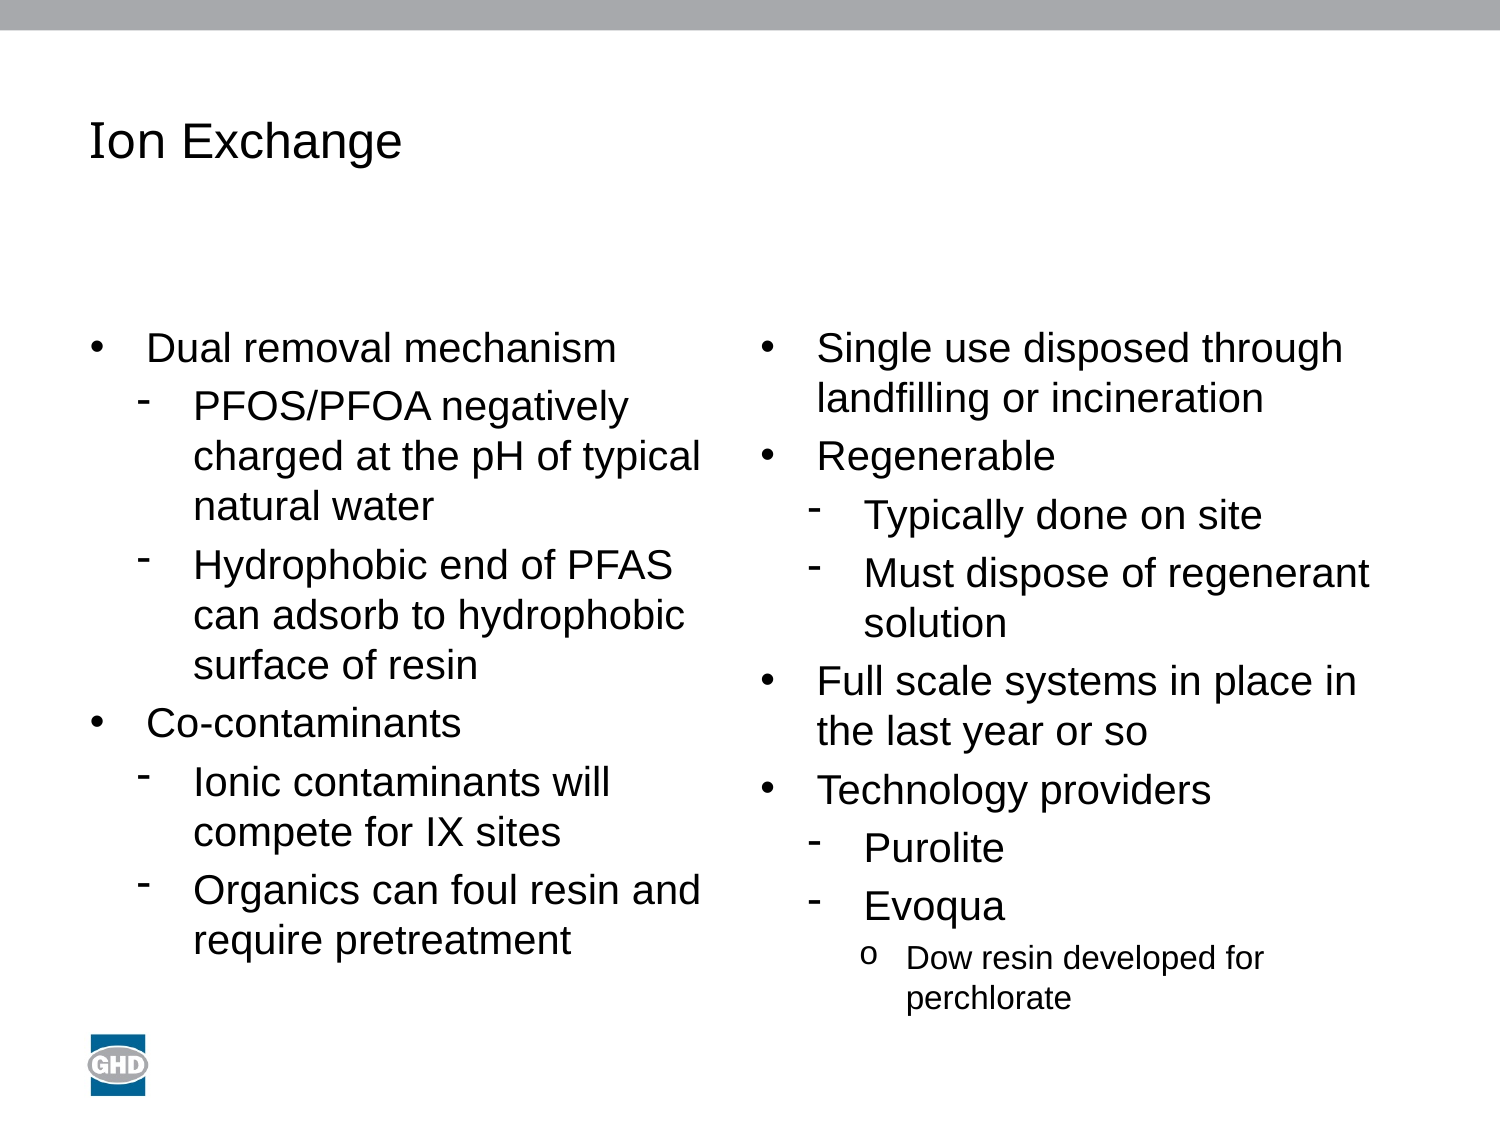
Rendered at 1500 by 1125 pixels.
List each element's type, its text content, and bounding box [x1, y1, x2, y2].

picture [84, 1032, 151, 1098]
list Dual removal mechanism PFOS/PFOA negatively charged at the pH of typical natural water Hydrophobic end of PFAS can adsorb to hydrophobic surface of resin Co-contaminants Ionic contaminants will compete for IX sites Organics can foul resin and require pretreatment [74, 313, 745, 717]
text_box Single use disposed through landfilling or incineration Regenerable Typically done on site Must dispose of regenerant solution Full scale systems in place in the last year or so Technology providers Purolite Evoqua Dow resin developed for perchlorate [745, 313, 1416, 717]
title Ion Exchange [74, 44, 1425, 233]
